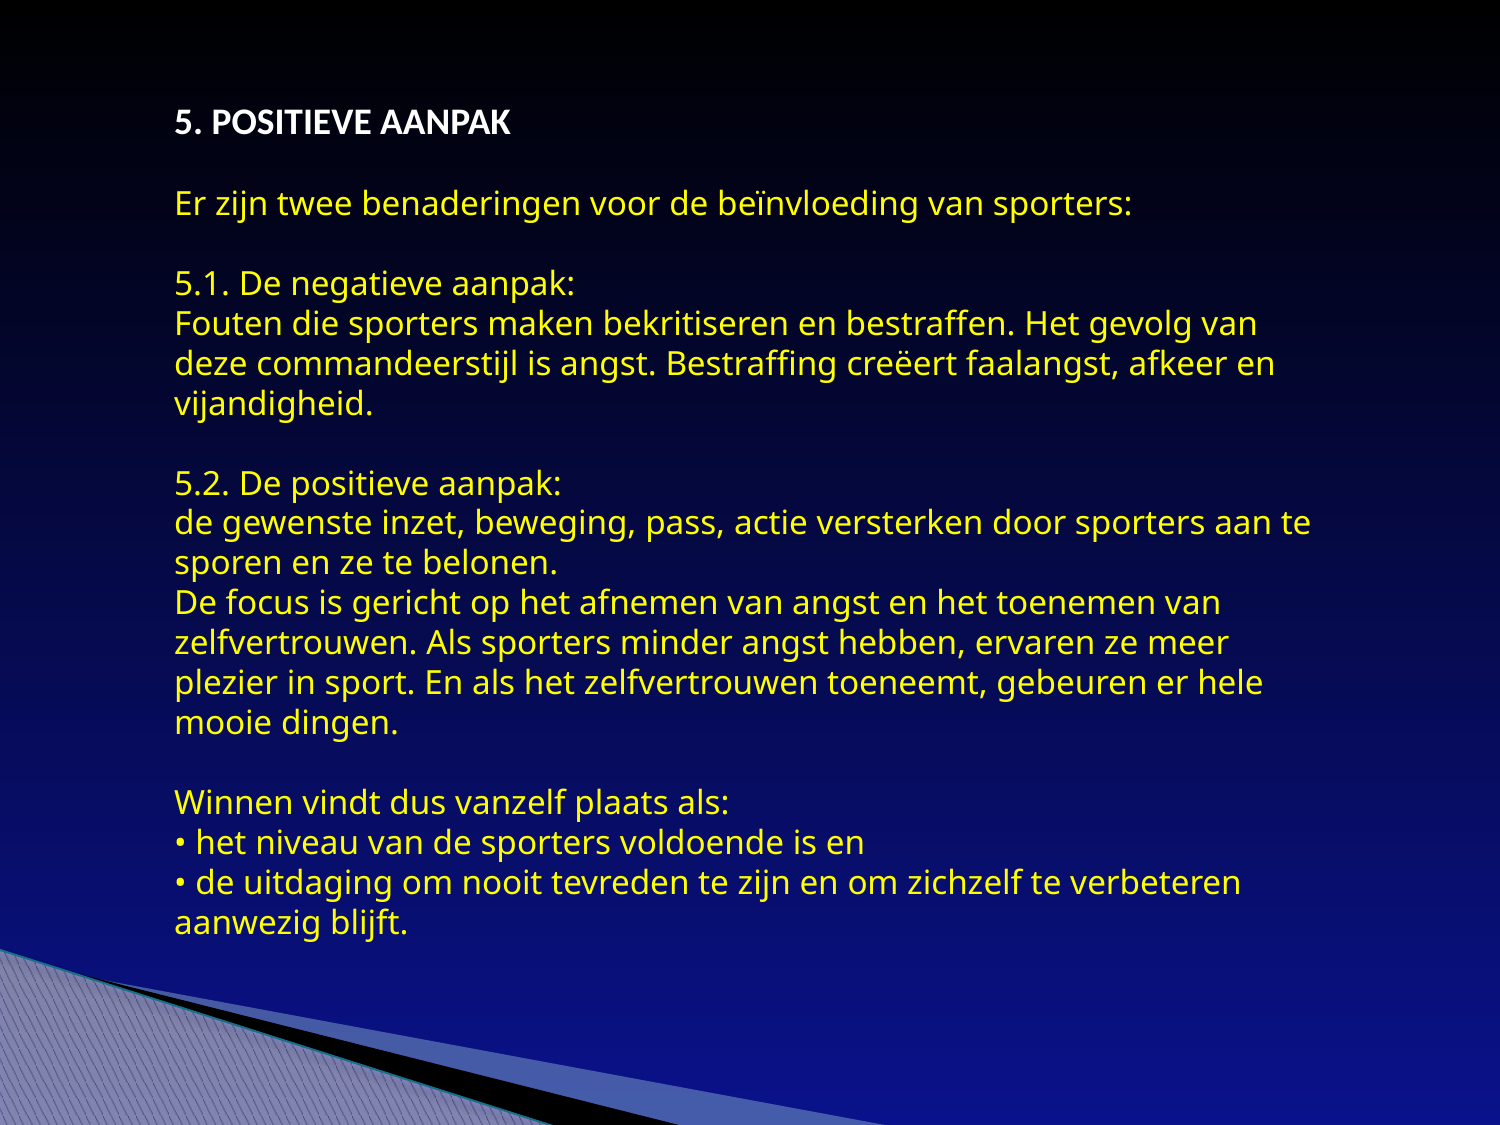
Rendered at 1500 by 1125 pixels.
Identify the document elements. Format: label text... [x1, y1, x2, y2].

text_box 5. POSITIEVE AANPAK Er zijn twee benaderingen voor de beïnvloeding van sporters: 5.1. De negatieve aanpak: Fouten die sporters maken bekritiseren en bestraffen. Het gevolg van deze commandeerstijl is angst. Bestraffing creëert faalangst, afkeer en vijandigheid. 5.2. De positieve aanpak: de gewenste inzet, beweging, pass, actie versterken door sporters aan te sporen en ze te belonen. De focus is gericht op het afnemen van angst en het toenemen van zelfvertrouwen. Als sporters minder angst hebben, ervaren ze meer plezier in sport. En als het zelfvertrouwen toeneemt, gebeuren er hele mooie dingen. Winnen vindt dus vanzelf plaats als: • het niveau van de sporters voldoende is en • de uitdaging om nooit tevreden te zijn en om zichzelf te verbeteren aanwezig blijft. [159, 89, 1341, 949]
